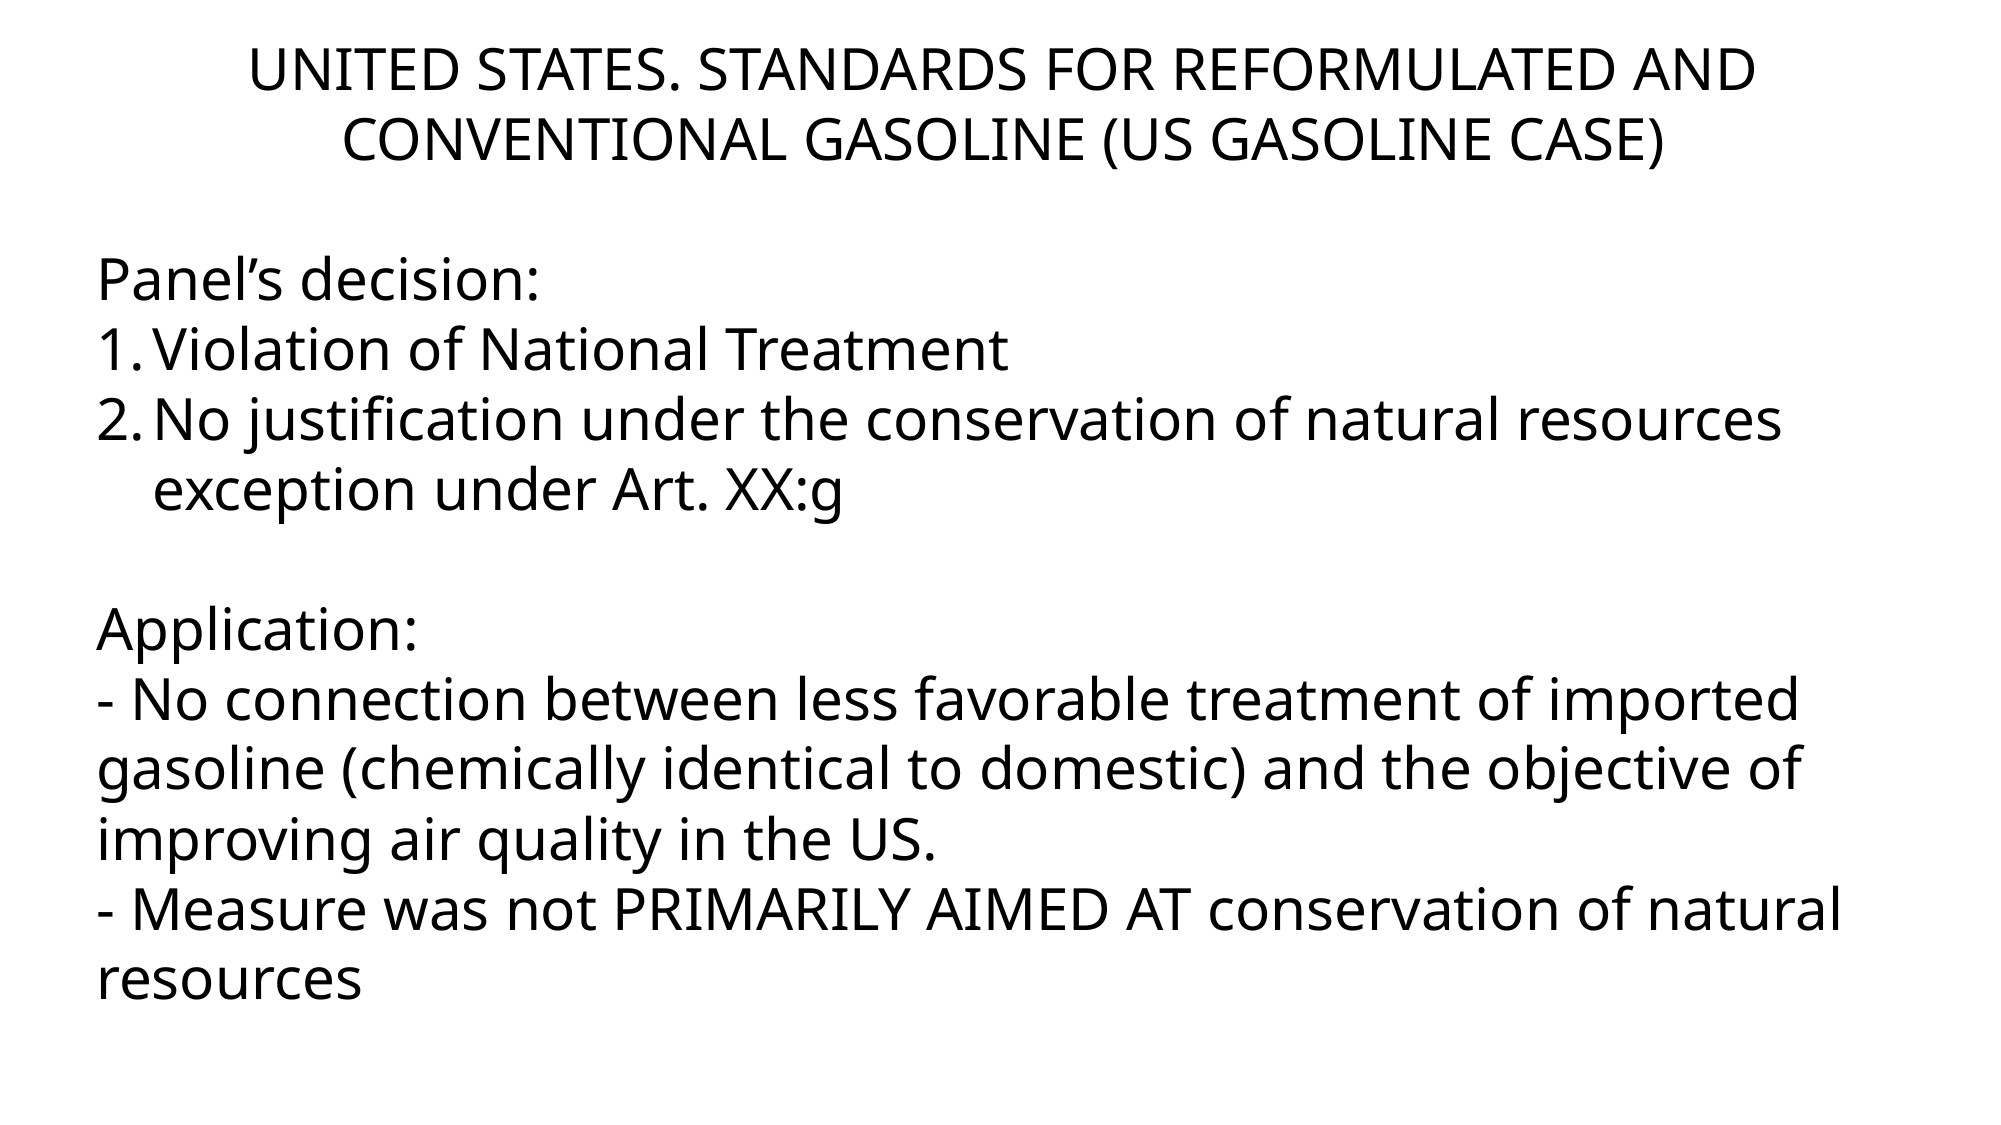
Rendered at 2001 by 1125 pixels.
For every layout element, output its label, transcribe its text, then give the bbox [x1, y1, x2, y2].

text_box UNITED STATES. STANDARDS FOR REFORMULATED AND CONVENTIONAL GASOLINE (US GASOLINE CASE) Panel’s decision: Violation of National Treatment No justification under the conservation of natural resources exception under Art. XX:g Application: - No connection between less favorable treatment of imported gasoline (chemically identical to domestic) and the objective of improving air quality in the US. - Measure was not PRIMARILY AIMED AT conservation of natural resources [81, 24, 1925, 1089]
